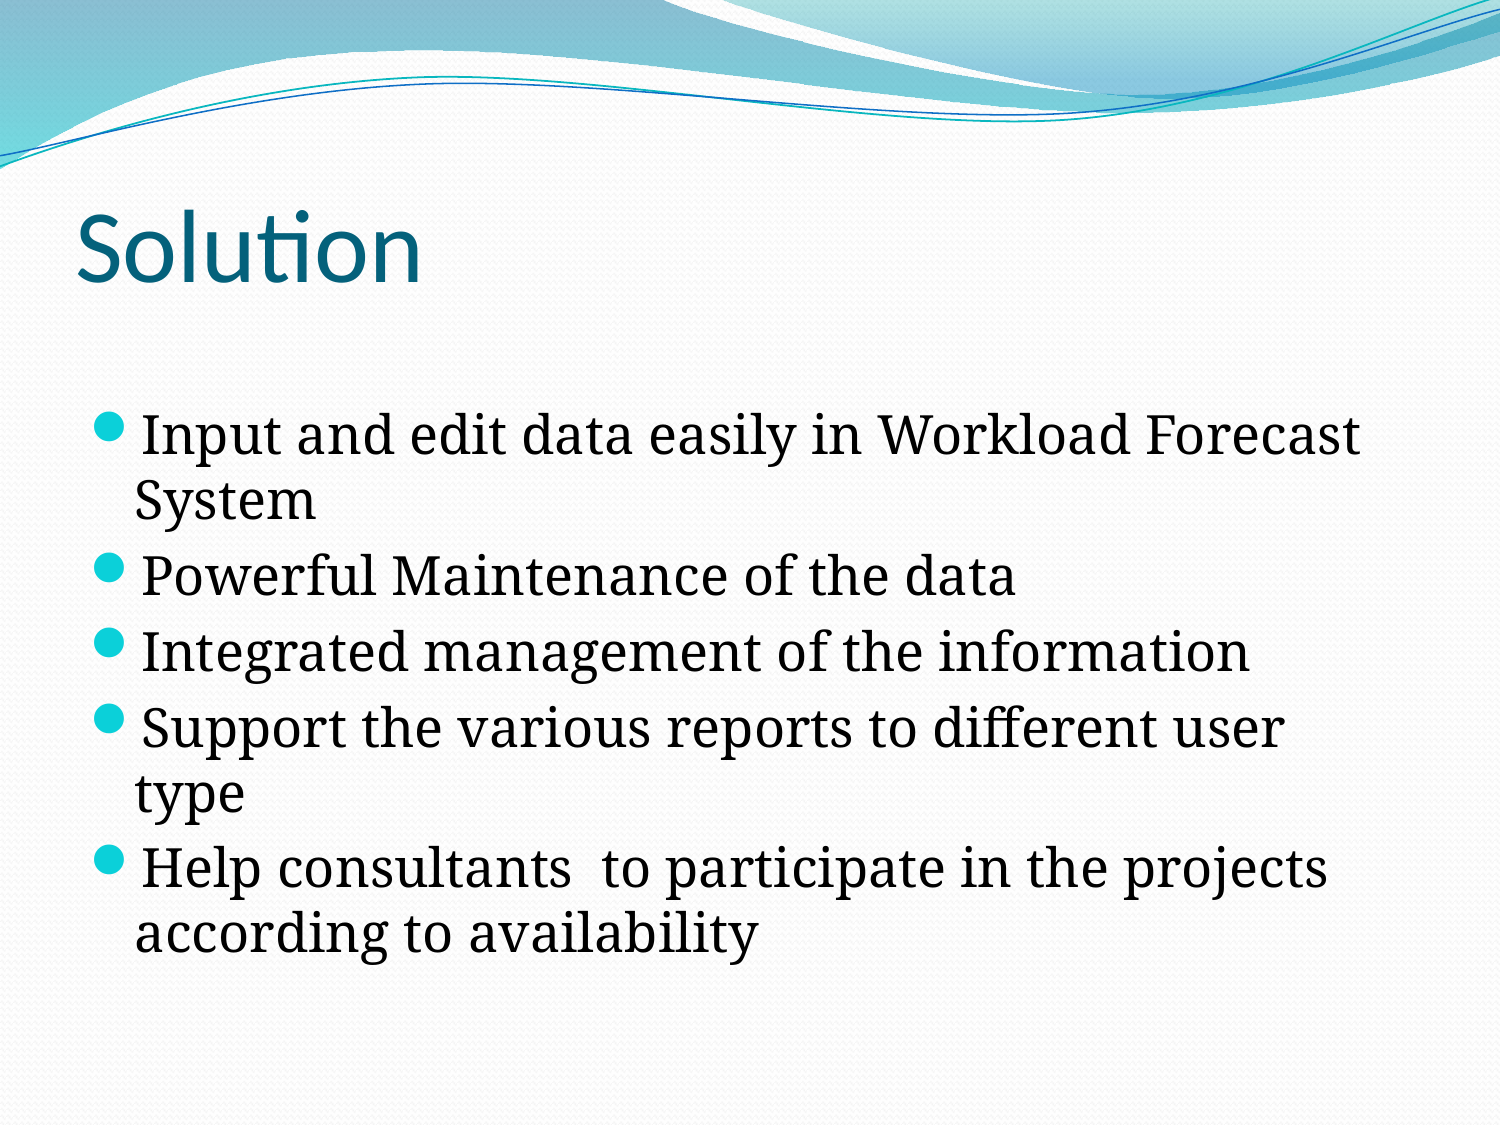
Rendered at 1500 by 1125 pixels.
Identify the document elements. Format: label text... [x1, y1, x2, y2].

list Input and edit data easily in Workload Forecast System Powerful Maintenance of the data Integrated management of the information Support the various reports to different user type Help consultants to participate in the projects according to availability [75, 317, 1425, 1038]
title Solution [75, 115, 1425, 303]
